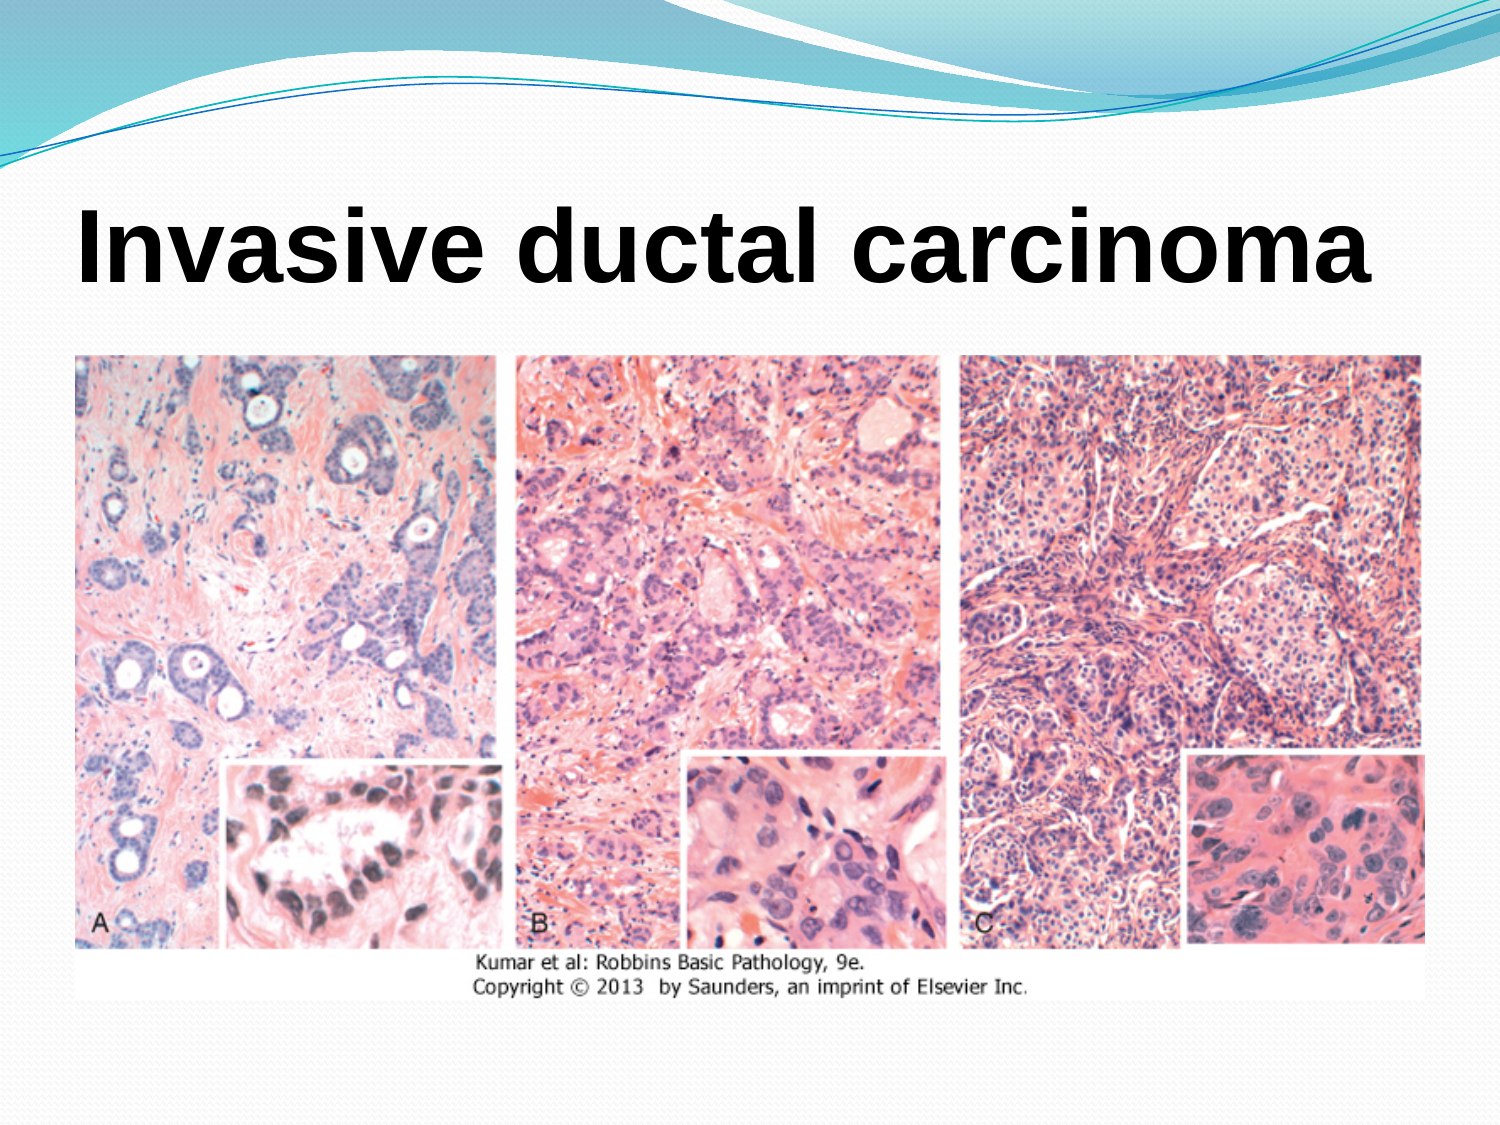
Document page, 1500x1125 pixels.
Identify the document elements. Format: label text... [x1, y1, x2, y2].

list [74, 354, 1426, 1000]
title Invasive ductal carcinoma [75, 115, 1425, 303]
